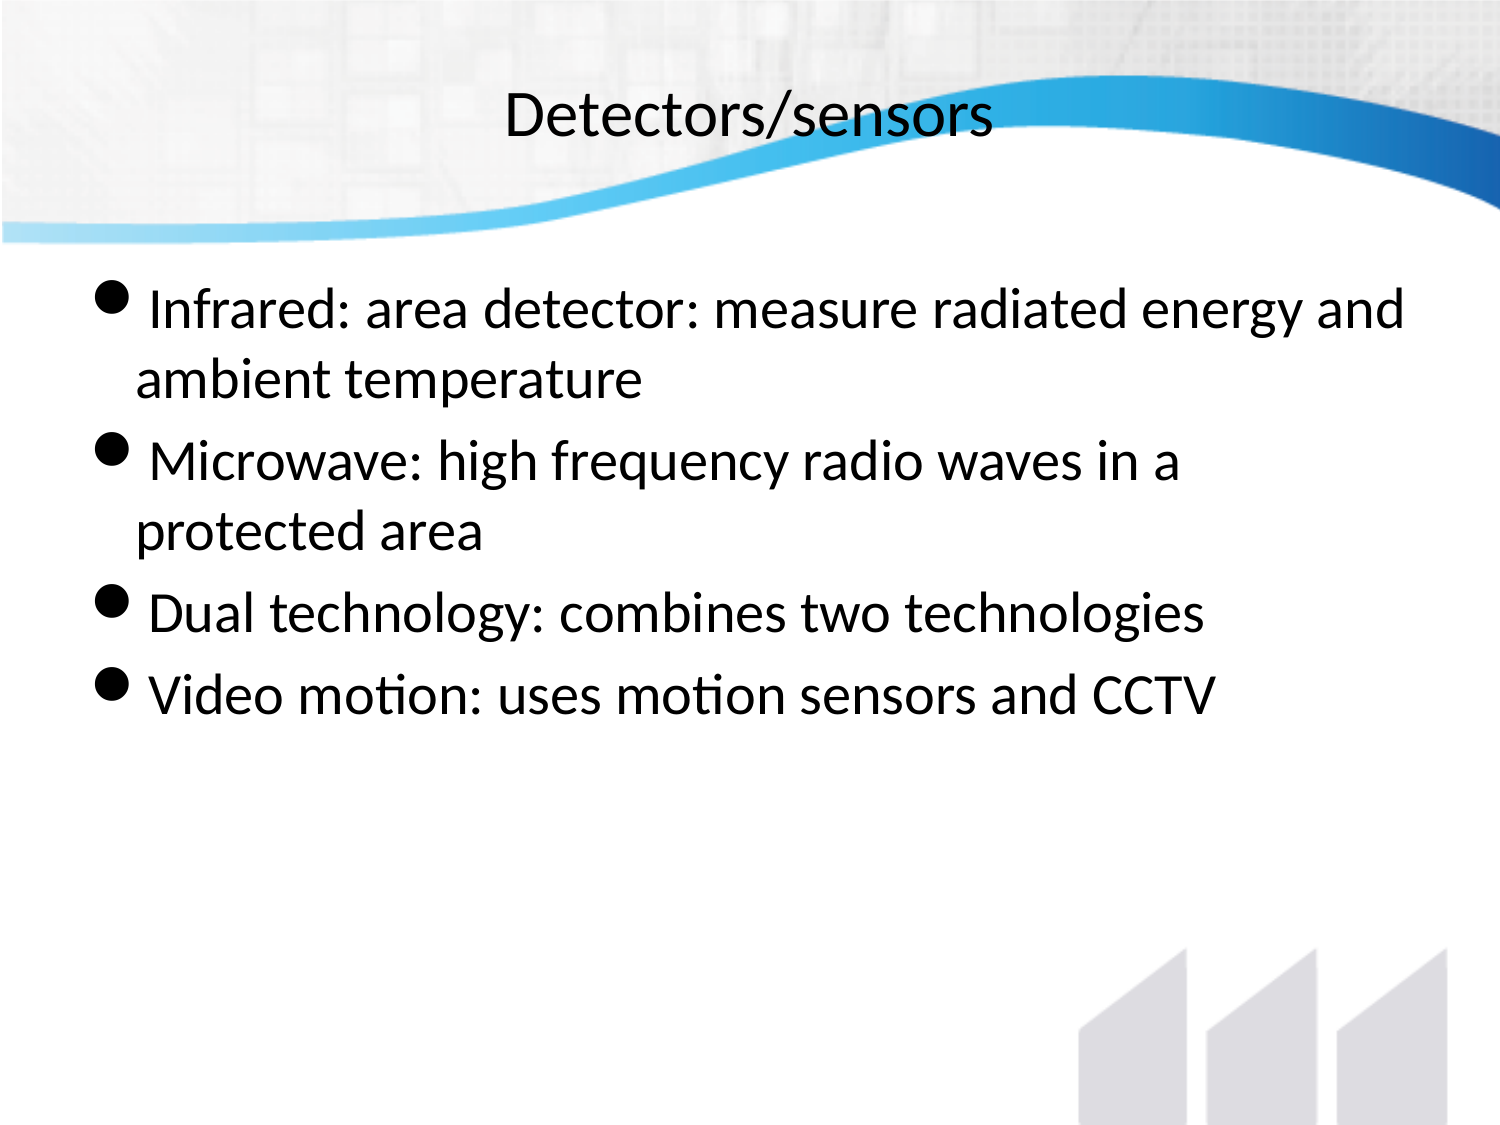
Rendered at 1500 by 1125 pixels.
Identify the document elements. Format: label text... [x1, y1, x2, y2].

title Detectors/sensors [75, 45, 1425, 175]
list Infrared: area detector: measure radiated energy and ambient temperature Microwave: high frequency radio waves in a protected area Dual technology: combines two technologies Video motion: uses motion sensors and CCTV [75, 262, 1425, 1005]
picture [2, 0, 1500, 1125]
slide_number 26 [1074, 1042, 1425, 1103]
